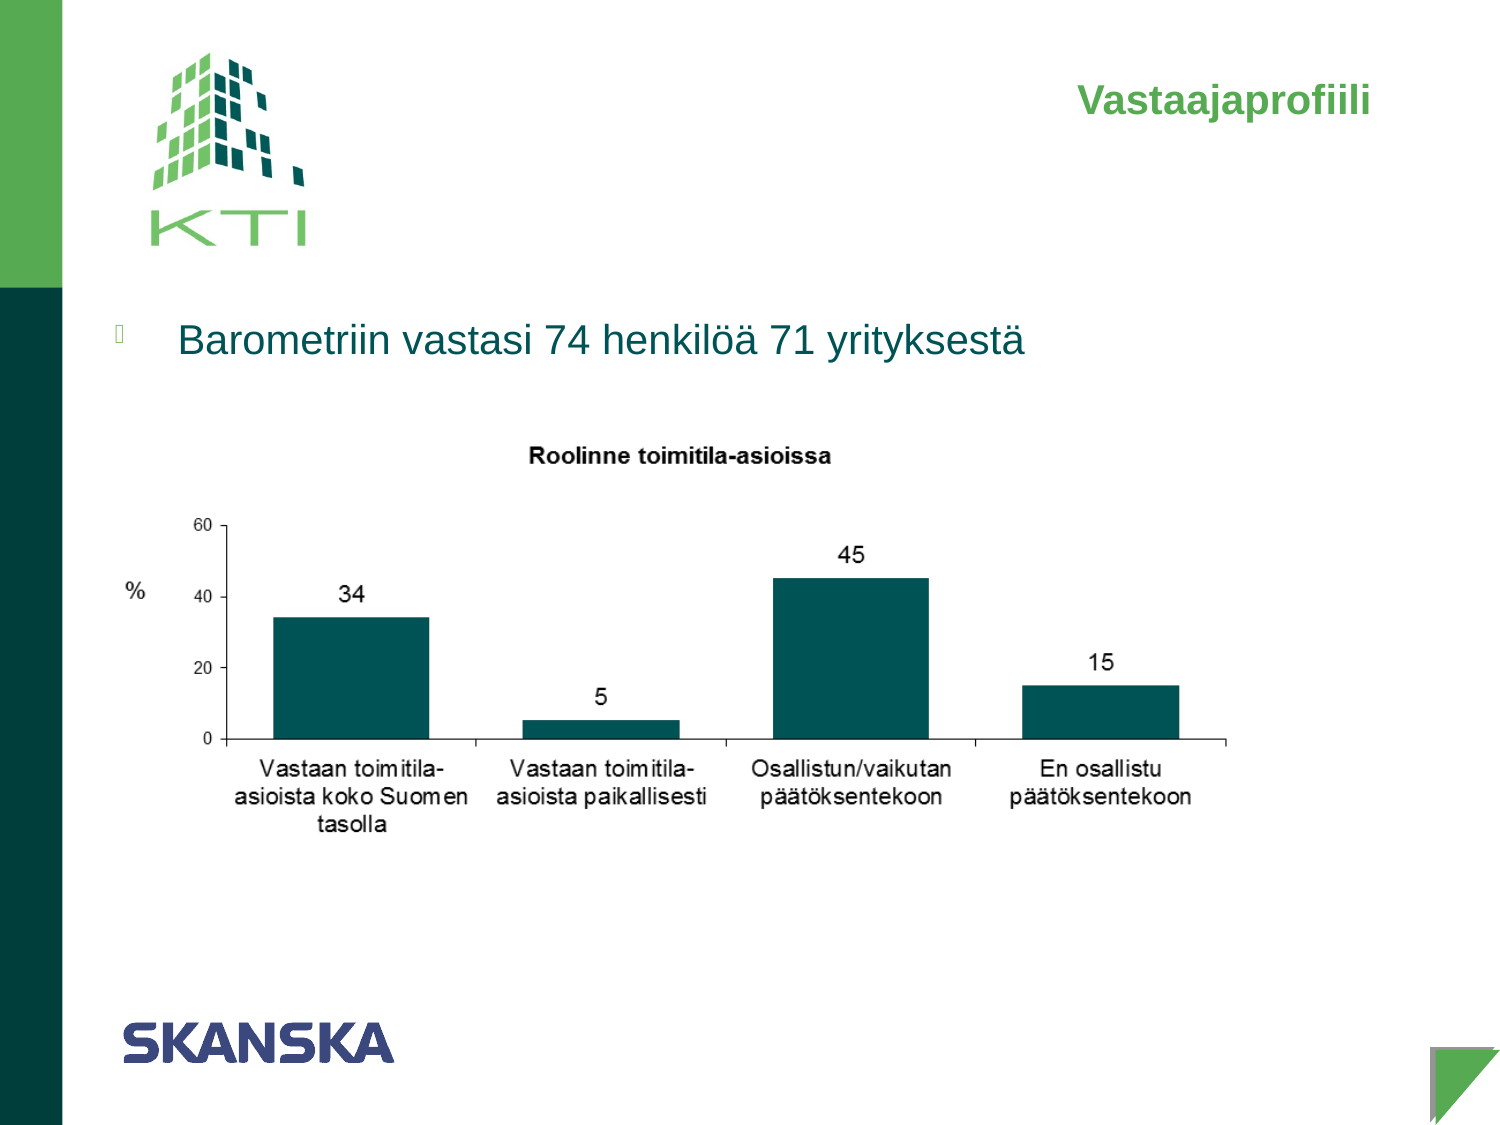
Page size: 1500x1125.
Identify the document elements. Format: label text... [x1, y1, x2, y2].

text_box Barometriin vastasi 74 henkilöä 71 yrityksestä [100, 302, 1408, 575]
picture [142, 162, 313, 250]
title Vastaajaprofiili [112, 42, 1387, 162]
picture [105, 420, 1252, 847]
picture [88, 987, 422, 1098]
